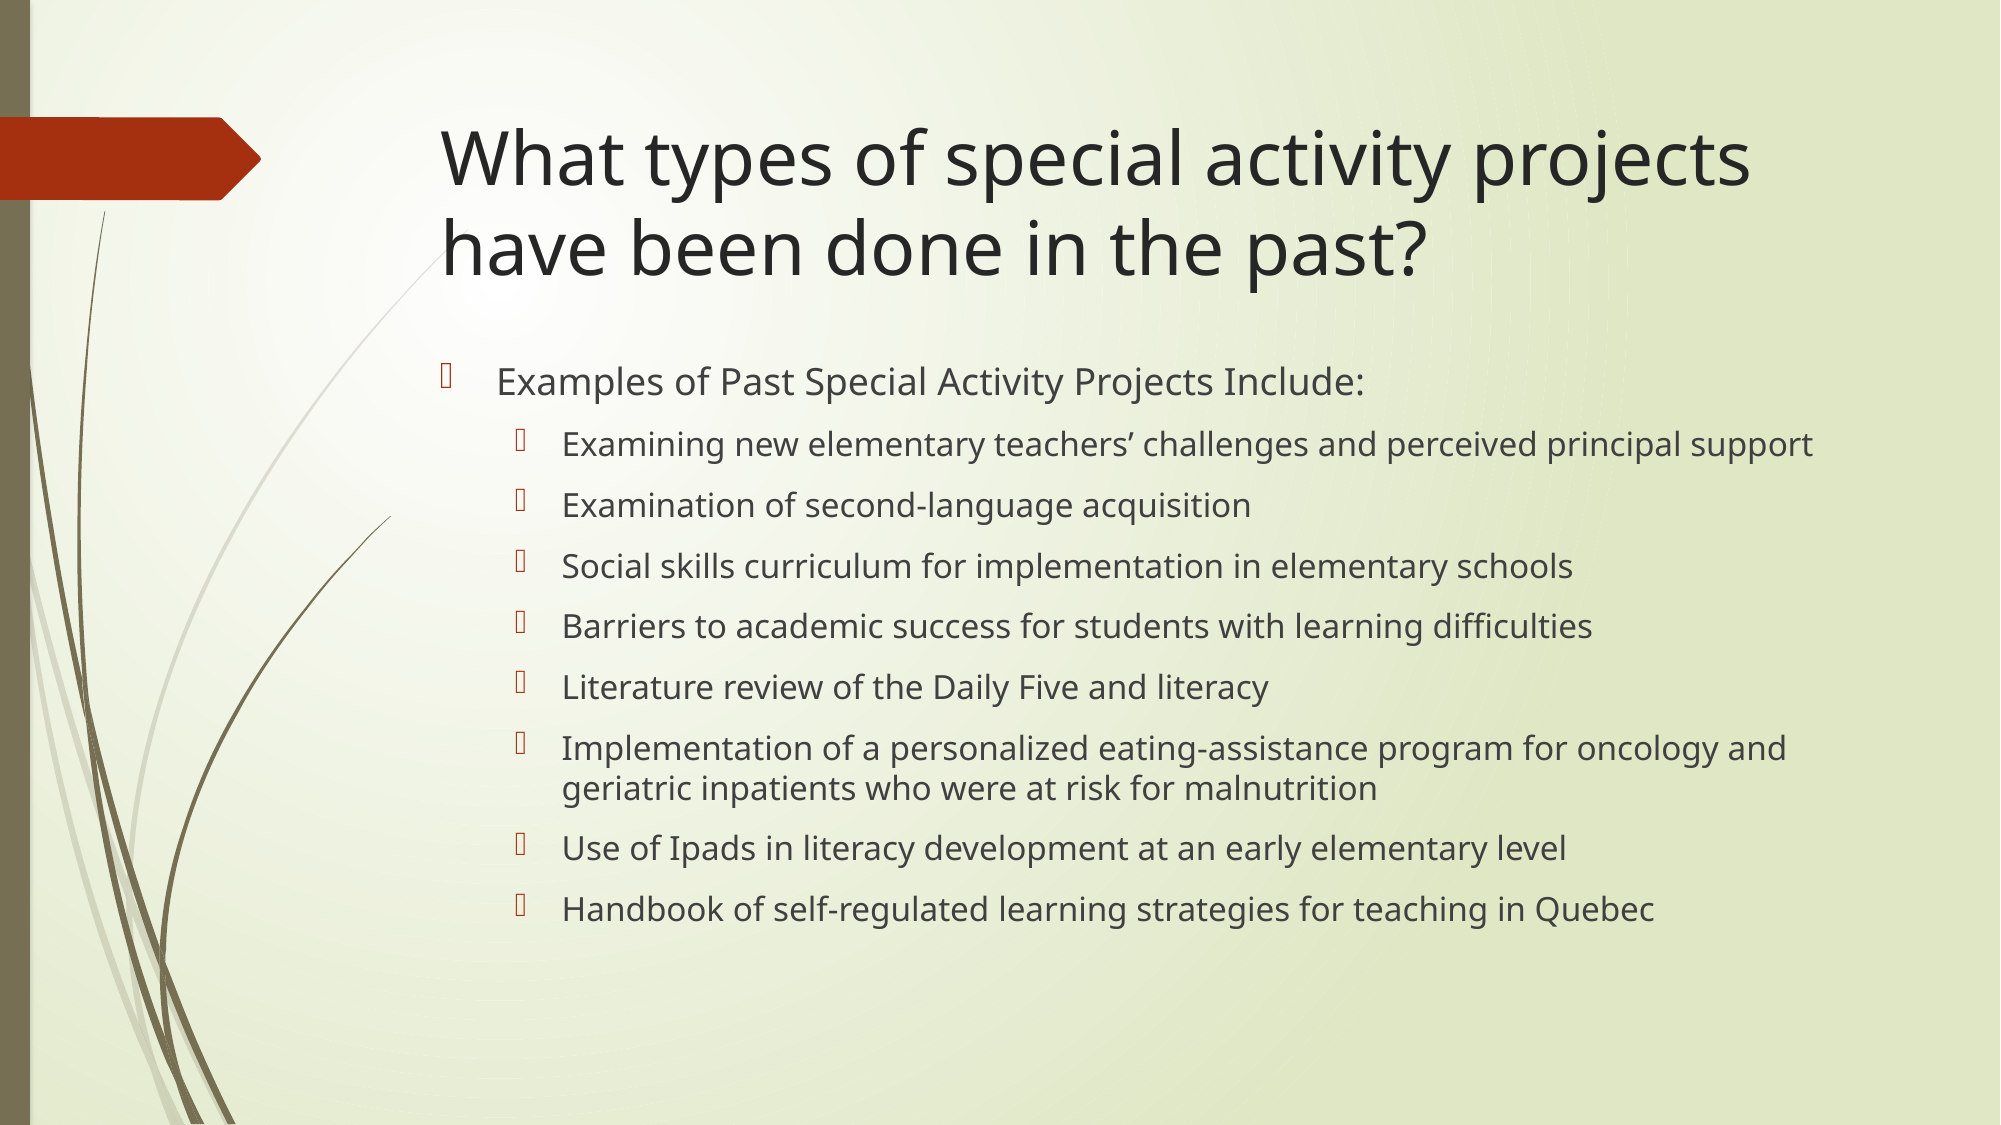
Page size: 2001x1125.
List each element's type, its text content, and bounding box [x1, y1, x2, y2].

title What types of special activity projects have been done in the past? [425, 102, 1888, 313]
list Examples of Past Special Activity Projects Include: Examining new elementary teachers’ challenges and perceived principal support Examination of second-language acquisition Social skills curriculum for implementation in elementary schools Barriers to academic success for students with learning difficulties Literature review of the Daily Five and literacy Implementation of a personalized eating-assistance program for oncology and geriatric inpatients who were at risk for malnutrition Use of Ipads in literacy development at an early elementary level Handbook of self-regulated learning strategies for teaching in Quebec [424, 350, 1888, 970]
